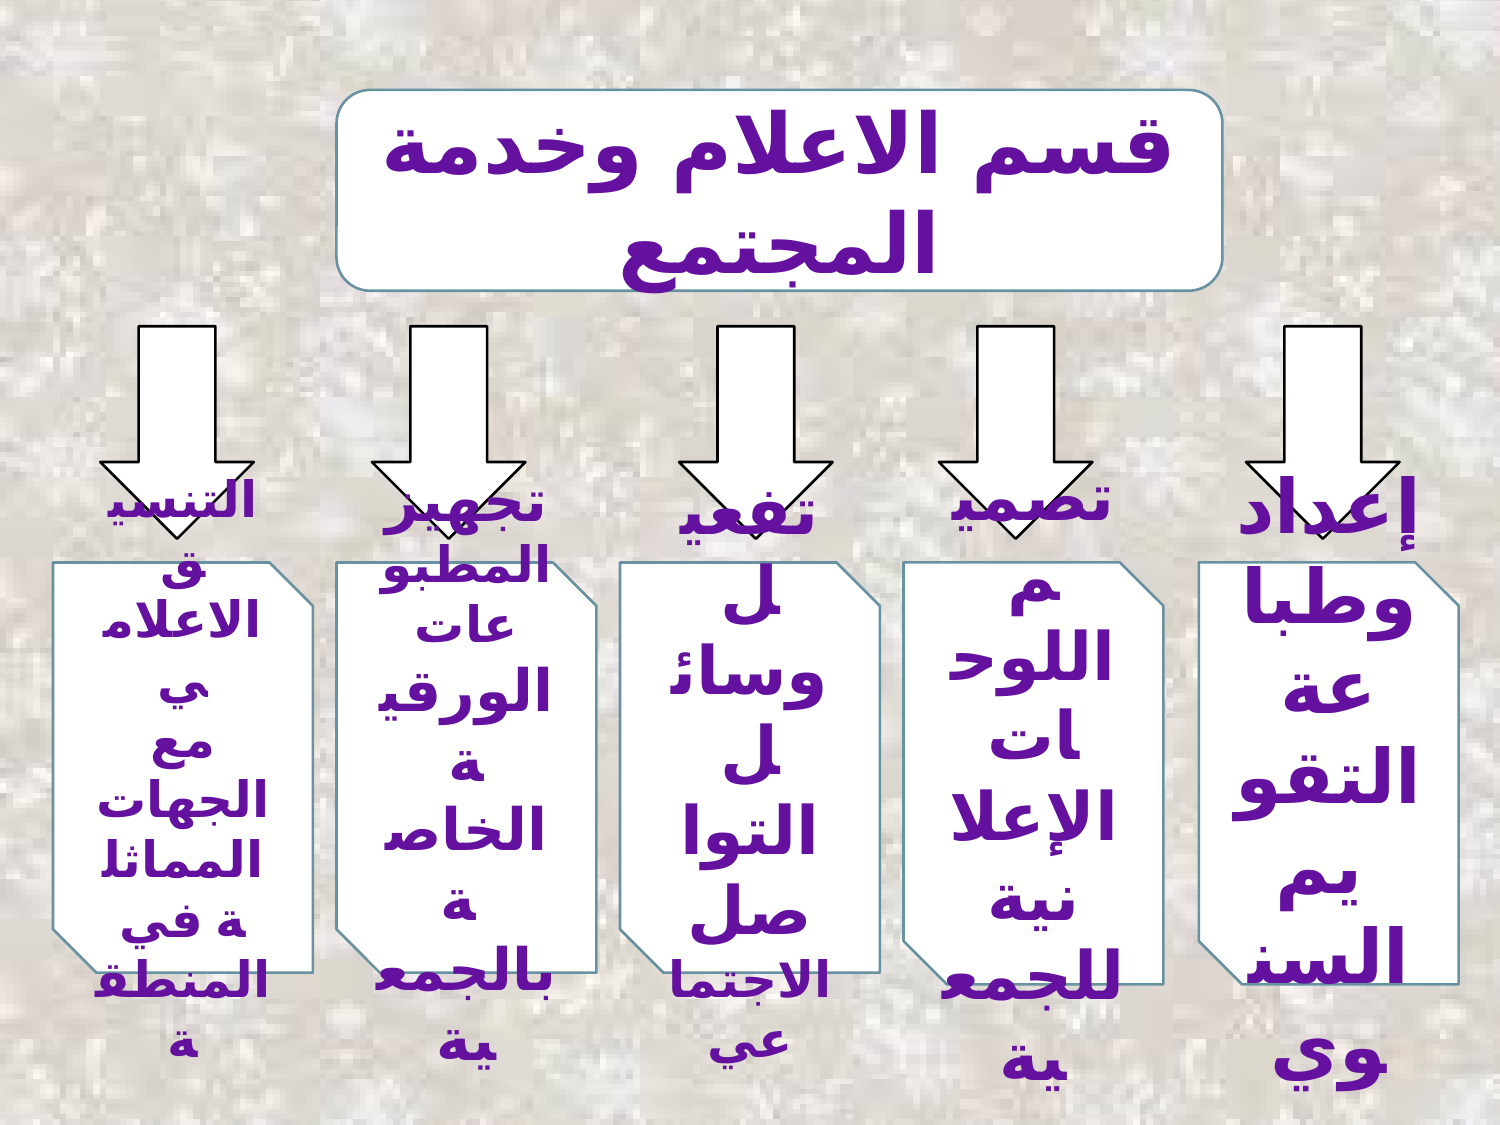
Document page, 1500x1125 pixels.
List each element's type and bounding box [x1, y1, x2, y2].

text_box [100, 325, 1400, 540]
picture [0, 0, 1500, 1125]
